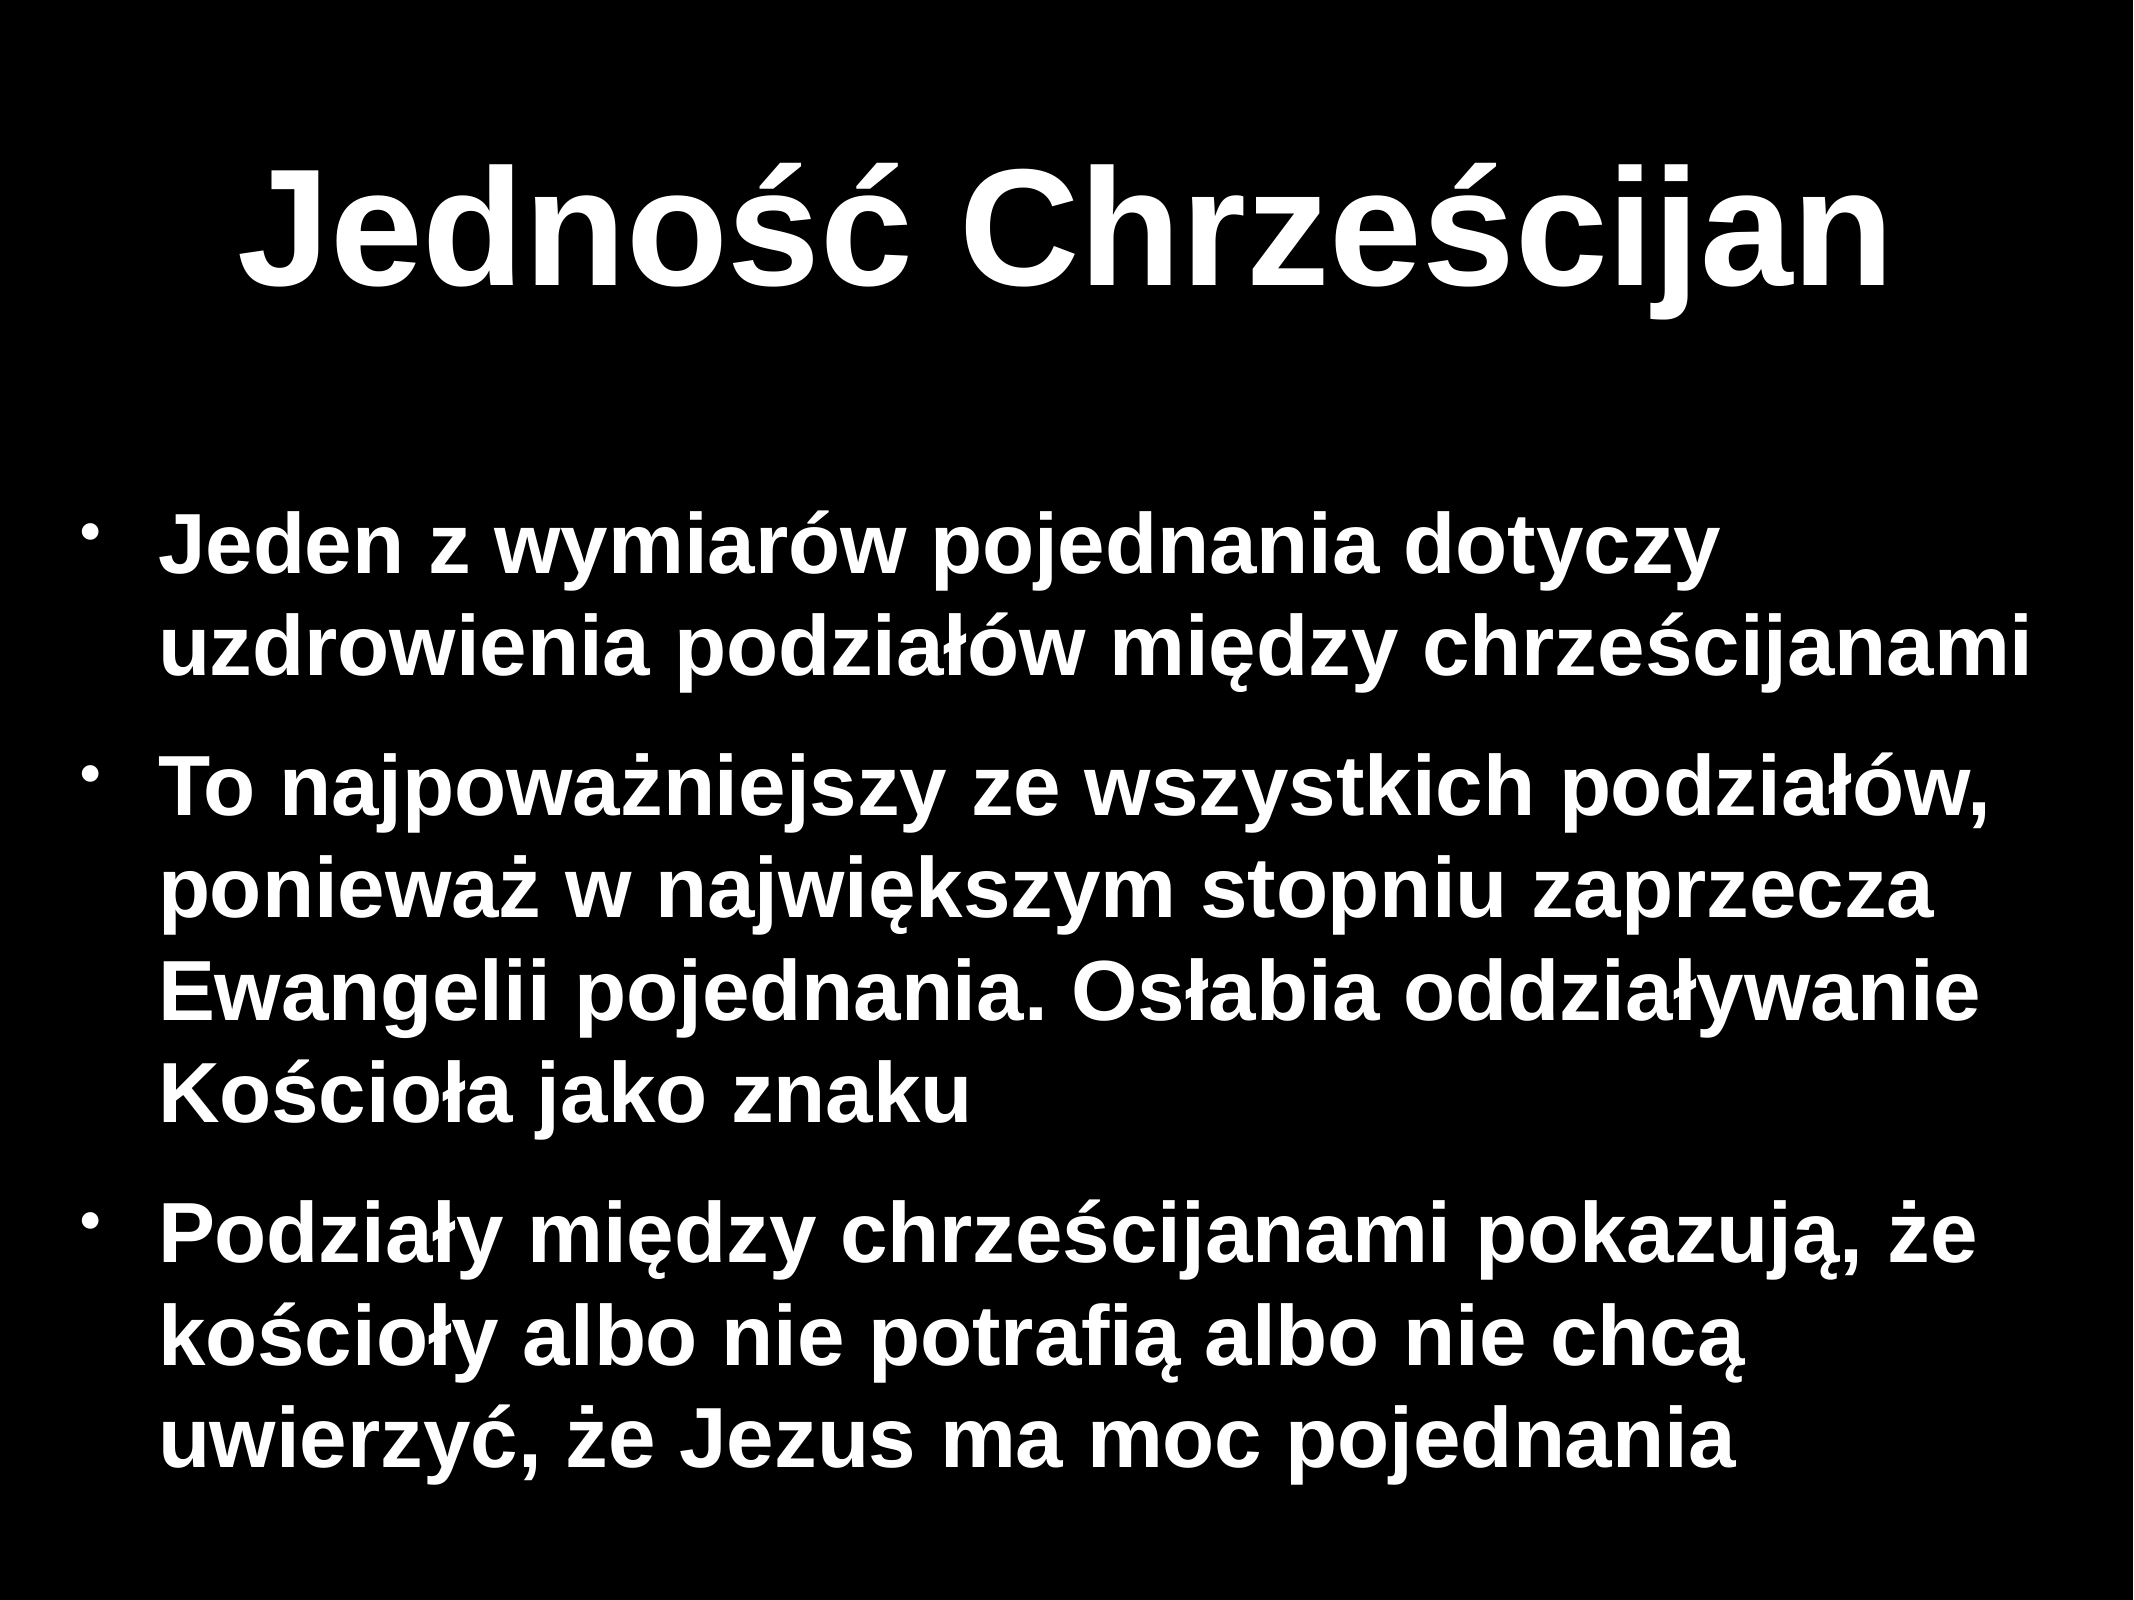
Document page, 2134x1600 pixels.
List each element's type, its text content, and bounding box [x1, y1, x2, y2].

list Jeden z wymiarów pojednania dotyczy uzdrowienia podziałów między chrześcijanami To najpoważniejszy ze wszystkich podziałów, ponieważ w największym stopniu zaprzecza Ewangelii pojednania. Osłabia oddziaływanie Kościoła jako znaku Podziały między chrześcijanami pokazują, że kościoły albo nie potrafią albo nie chcą uwierzyć, że Jezus ma moc pojednania [79, 424, 2055, 1548]
title Jedność Chrześcijan [155, 41, 1978, 397]
